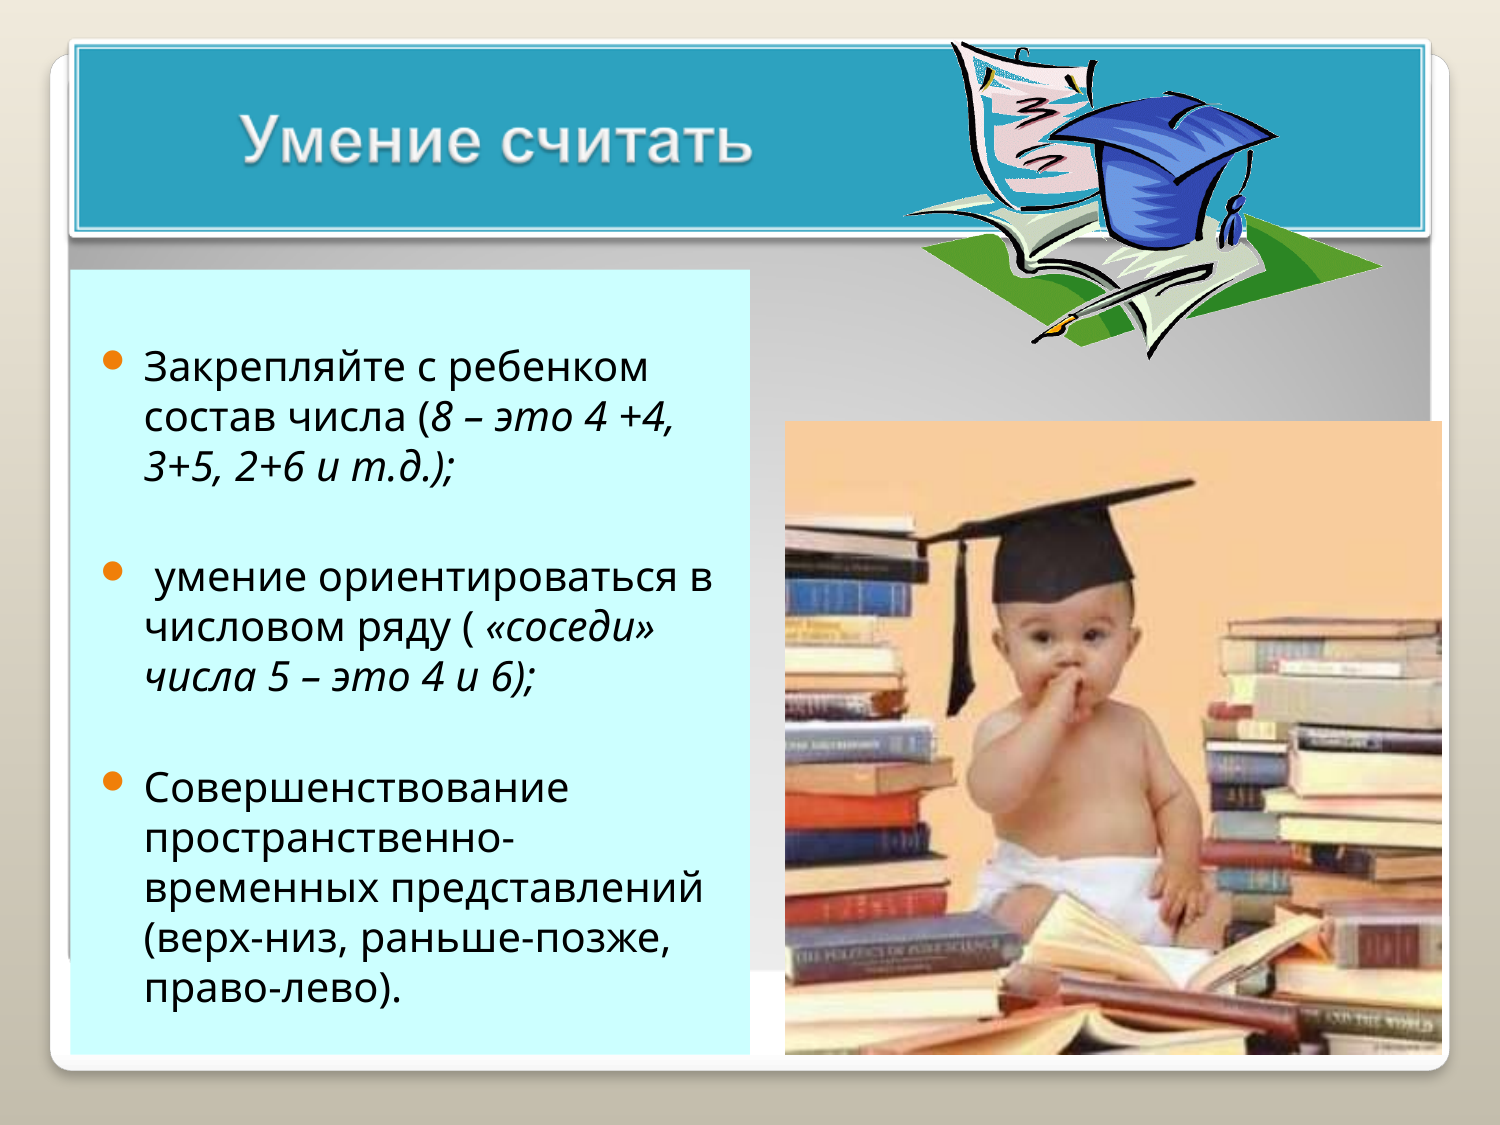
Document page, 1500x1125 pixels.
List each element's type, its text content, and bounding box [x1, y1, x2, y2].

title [1385, 35, 1441, 255]
picture [67, 34, 1442, 1055]
list Закрепляйте с ребенком состав числа (8 – это 4 +4, 3+5, 2+6 и т.д.); умение ориентироваться в числовом ряду ( «соседи» числа 5 – это 4 и 6); Совершенствование пространственно-временных представлений (верх-низ, раньше-позже, право-лево). [70, 269, 751, 1055]
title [59, 35, 899, 255]
